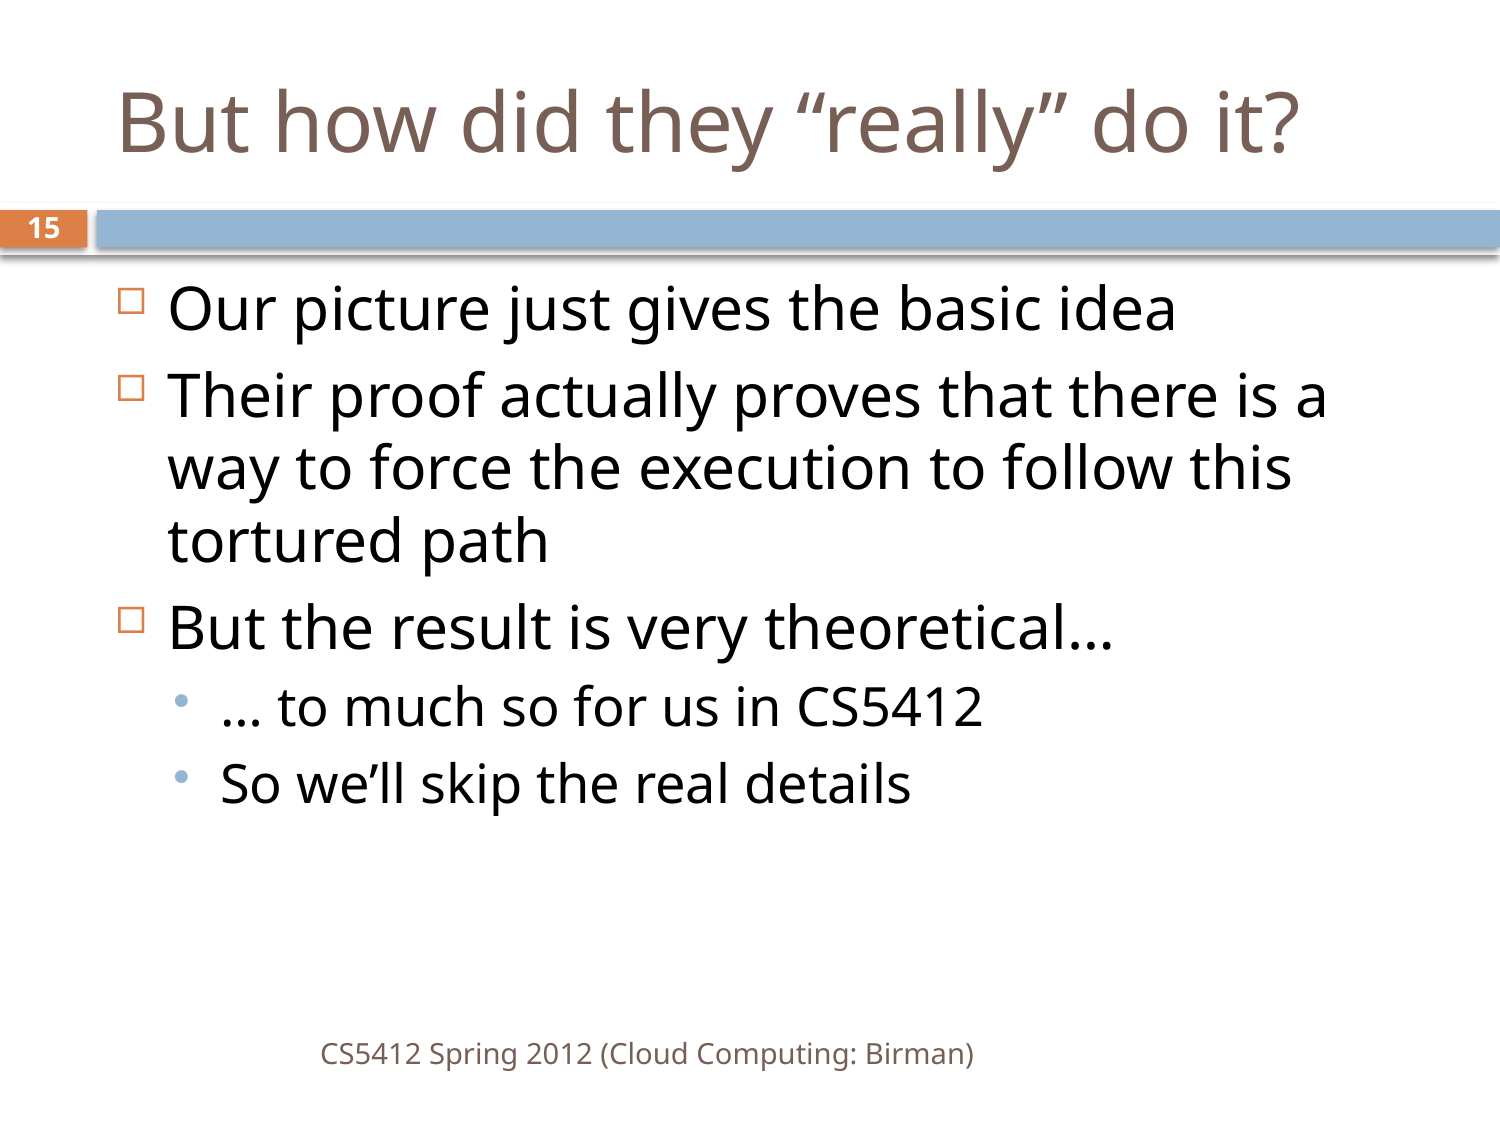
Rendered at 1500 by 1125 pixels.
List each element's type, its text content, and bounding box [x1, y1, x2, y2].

slide_number 15 [0, 208, 88, 249]
list Our picture just gives the basic idea Their proof actually proves that there is a way to force the execution to follow this tortured path But the result is very theoretical… … to much so for us in CS5412 So we’ll skip the real details [100, 262, 1438, 1005]
footer CS5412 Spring 2012 (Cloud Computing: Birman) [99, 1024, 990, 1085]
title But how did they “really” do it? [100, 37, 1438, 200]
